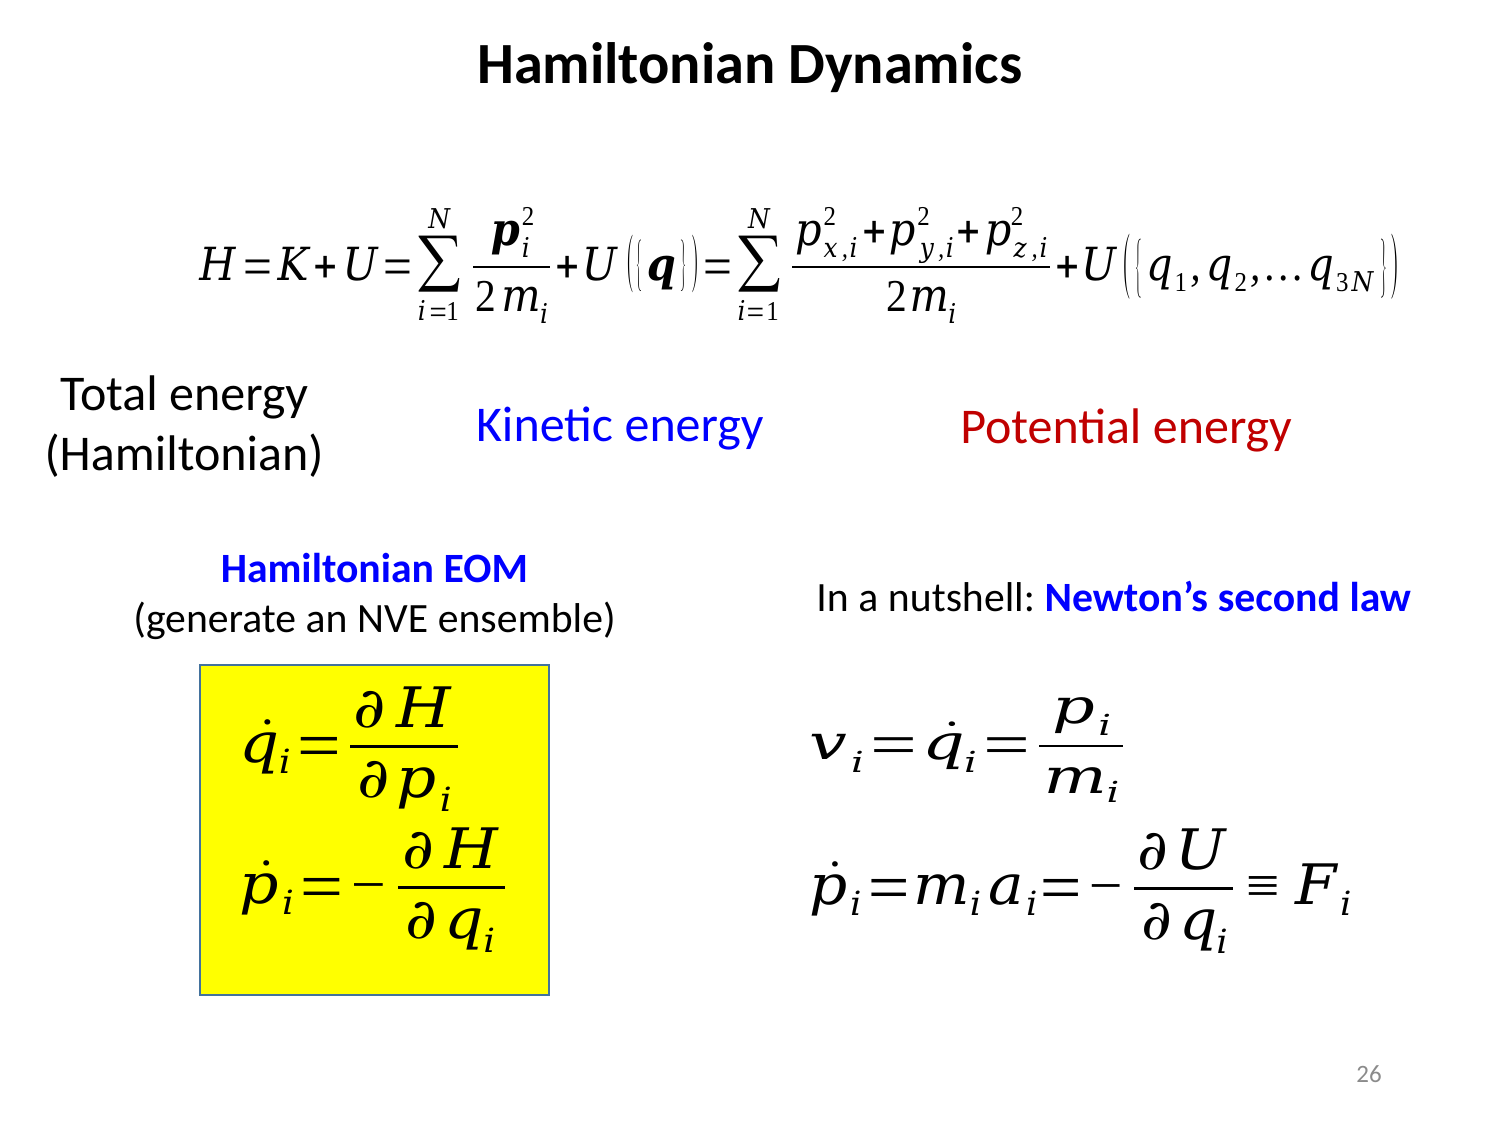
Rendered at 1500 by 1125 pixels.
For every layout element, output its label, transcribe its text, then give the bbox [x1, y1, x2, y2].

text_box Kinetic energy [461, 383, 779, 459]
text_box In a nutshell: Newton’s second law [801, 562, 1427, 628]
text_box [199, 664, 550, 996]
text_box Hamiltonian Dynamics [462, 17, 1038, 103]
text_box Total energy (Hamiltonian) [29, 353, 339, 489]
slide_number 26 [1059, 1042, 1397, 1103]
text_box Potential energy [945, 386, 1308, 462]
text_box Hamiltonian EOM (generate an NVE ensemble) [118, 533, 631, 649]
